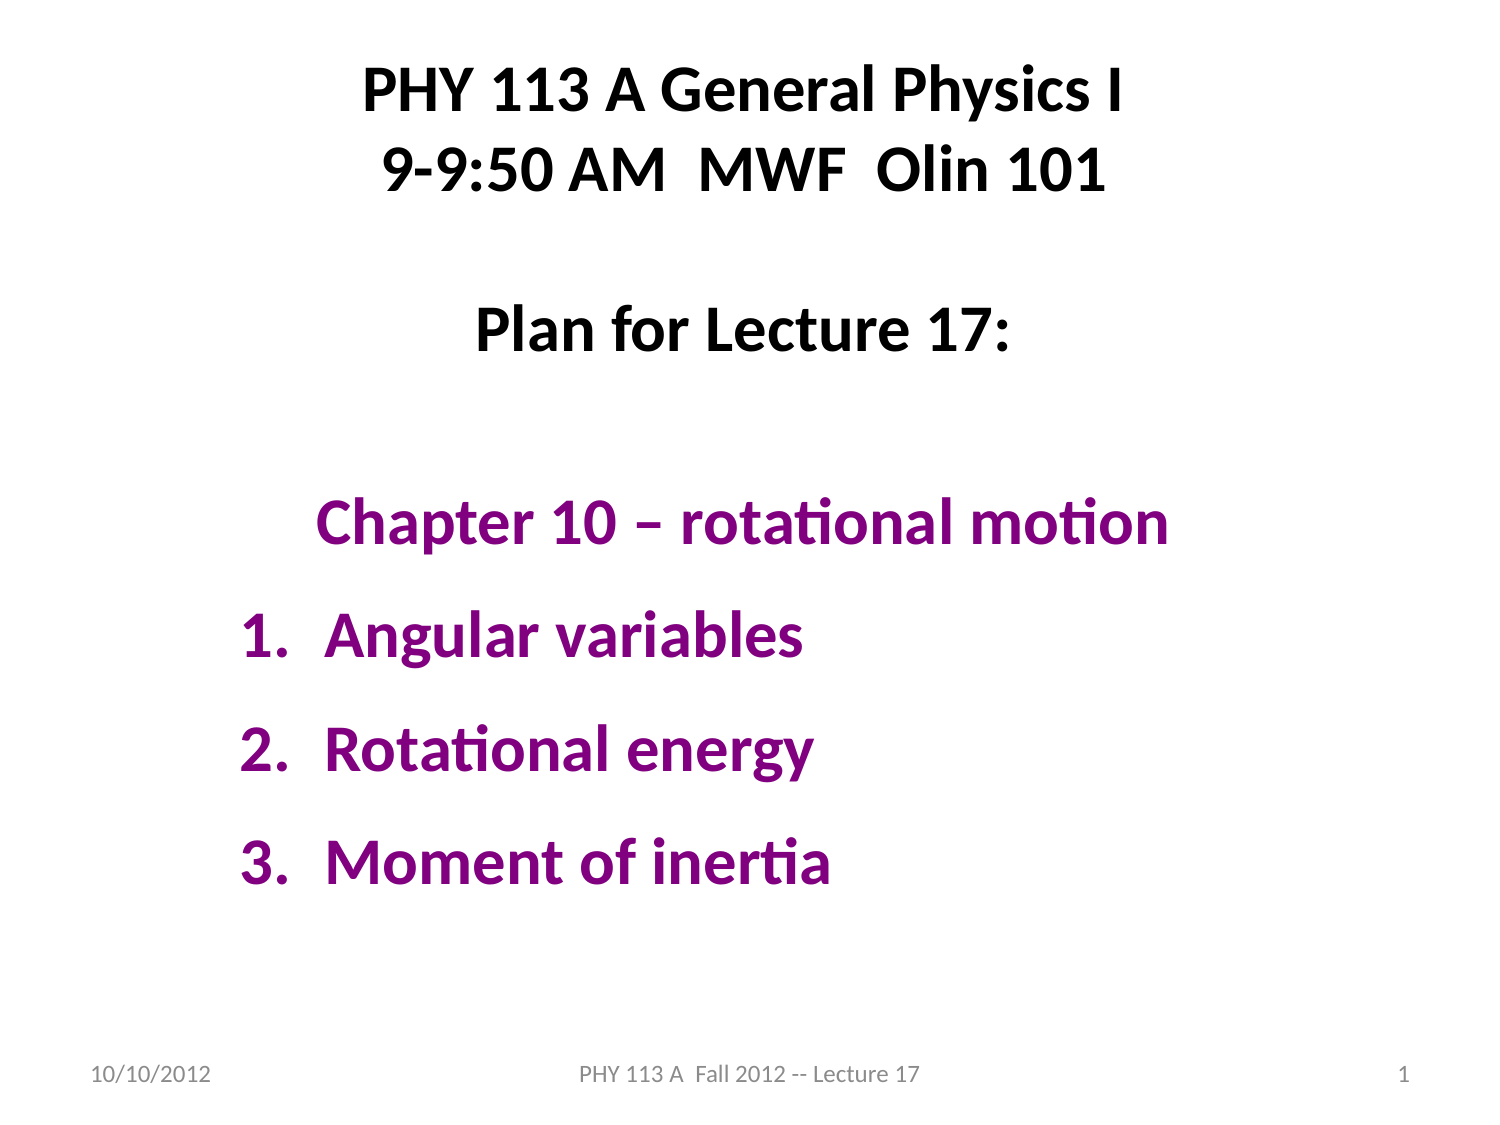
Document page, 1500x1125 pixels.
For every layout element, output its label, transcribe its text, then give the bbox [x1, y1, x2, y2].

slide_number 1 [1074, 1042, 1425, 1103]
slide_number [75, 1042, 425, 1103]
text_box PHY 113 A General Physics I 9-9:50 AM MWF Olin 101 Plan for Lecture 17: Chapter 10 – rotational motion Angular variables Rotational energy Moment of inertia [149, 37, 1338, 906]
footer PHY 113 A Fall 2012 -- Lecture 17 [512, 1042, 988, 1103]
